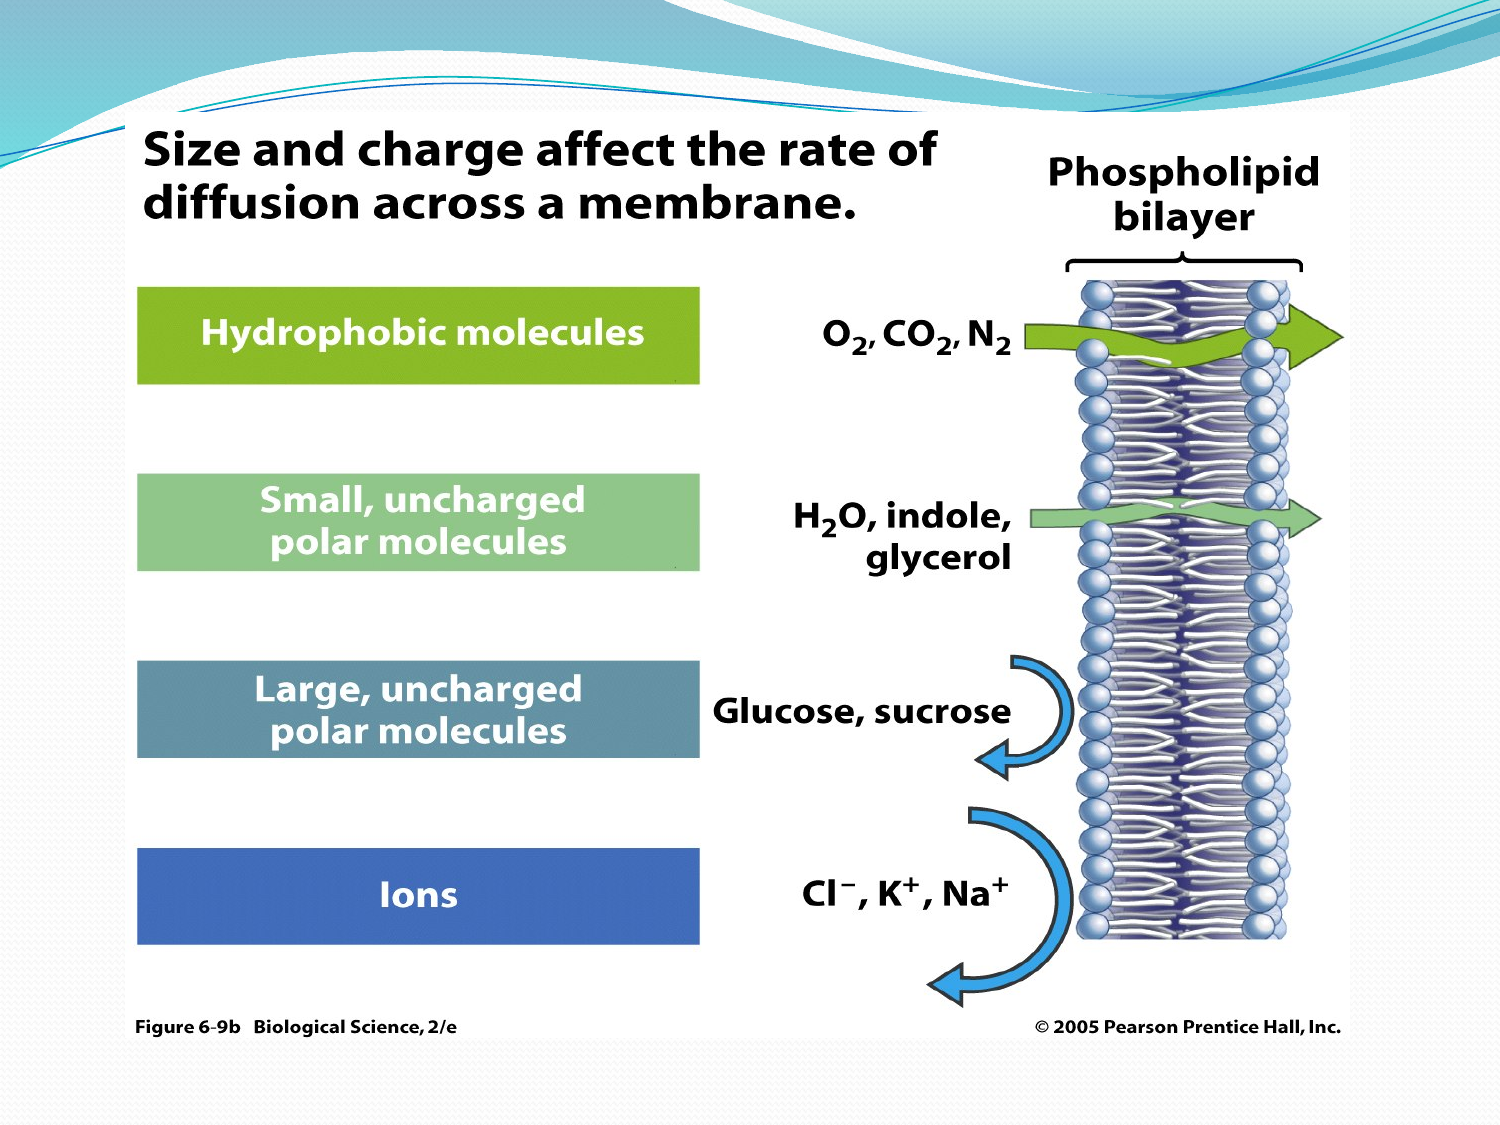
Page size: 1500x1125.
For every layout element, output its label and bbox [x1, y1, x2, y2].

list [124, 112, 1351, 1038]
